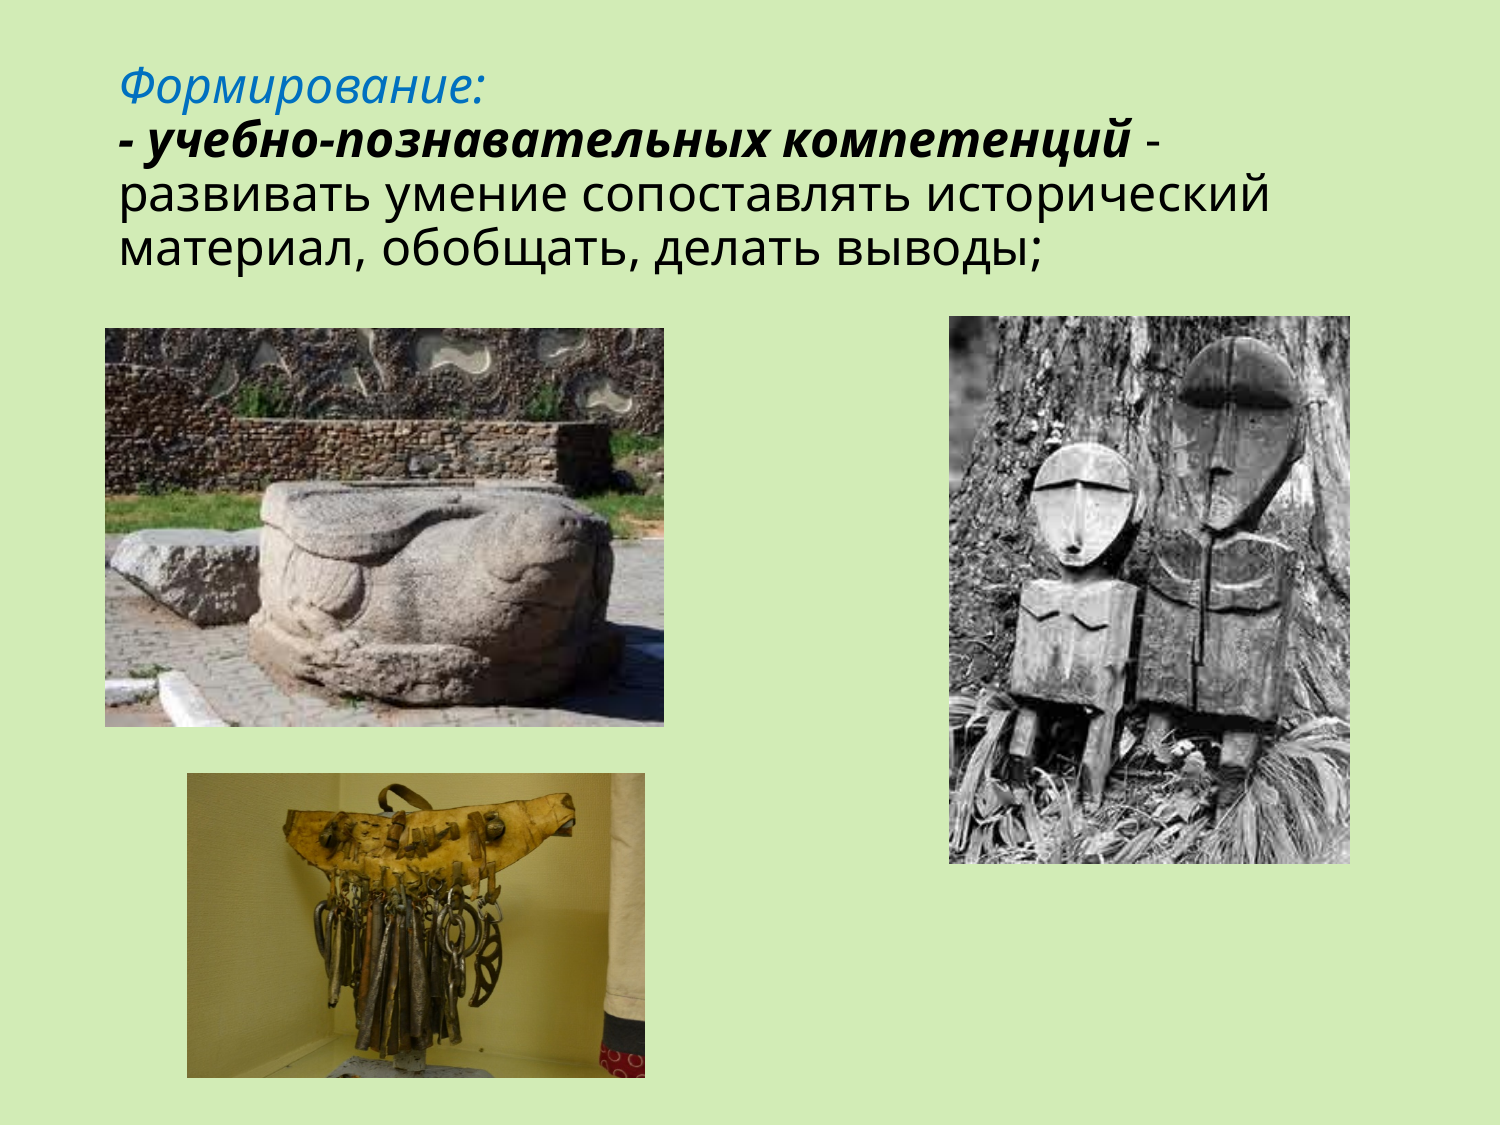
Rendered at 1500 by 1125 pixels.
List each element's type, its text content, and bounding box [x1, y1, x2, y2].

title Формирование: - учебно-познавательных компетенций - развивать умение сопоставлять исторический материал, обобщать, делать выводы; [103, 59, 1397, 278]
picture [187, 773, 645, 1079]
picture [949, 316, 1350, 864]
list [105, 328, 664, 727]
